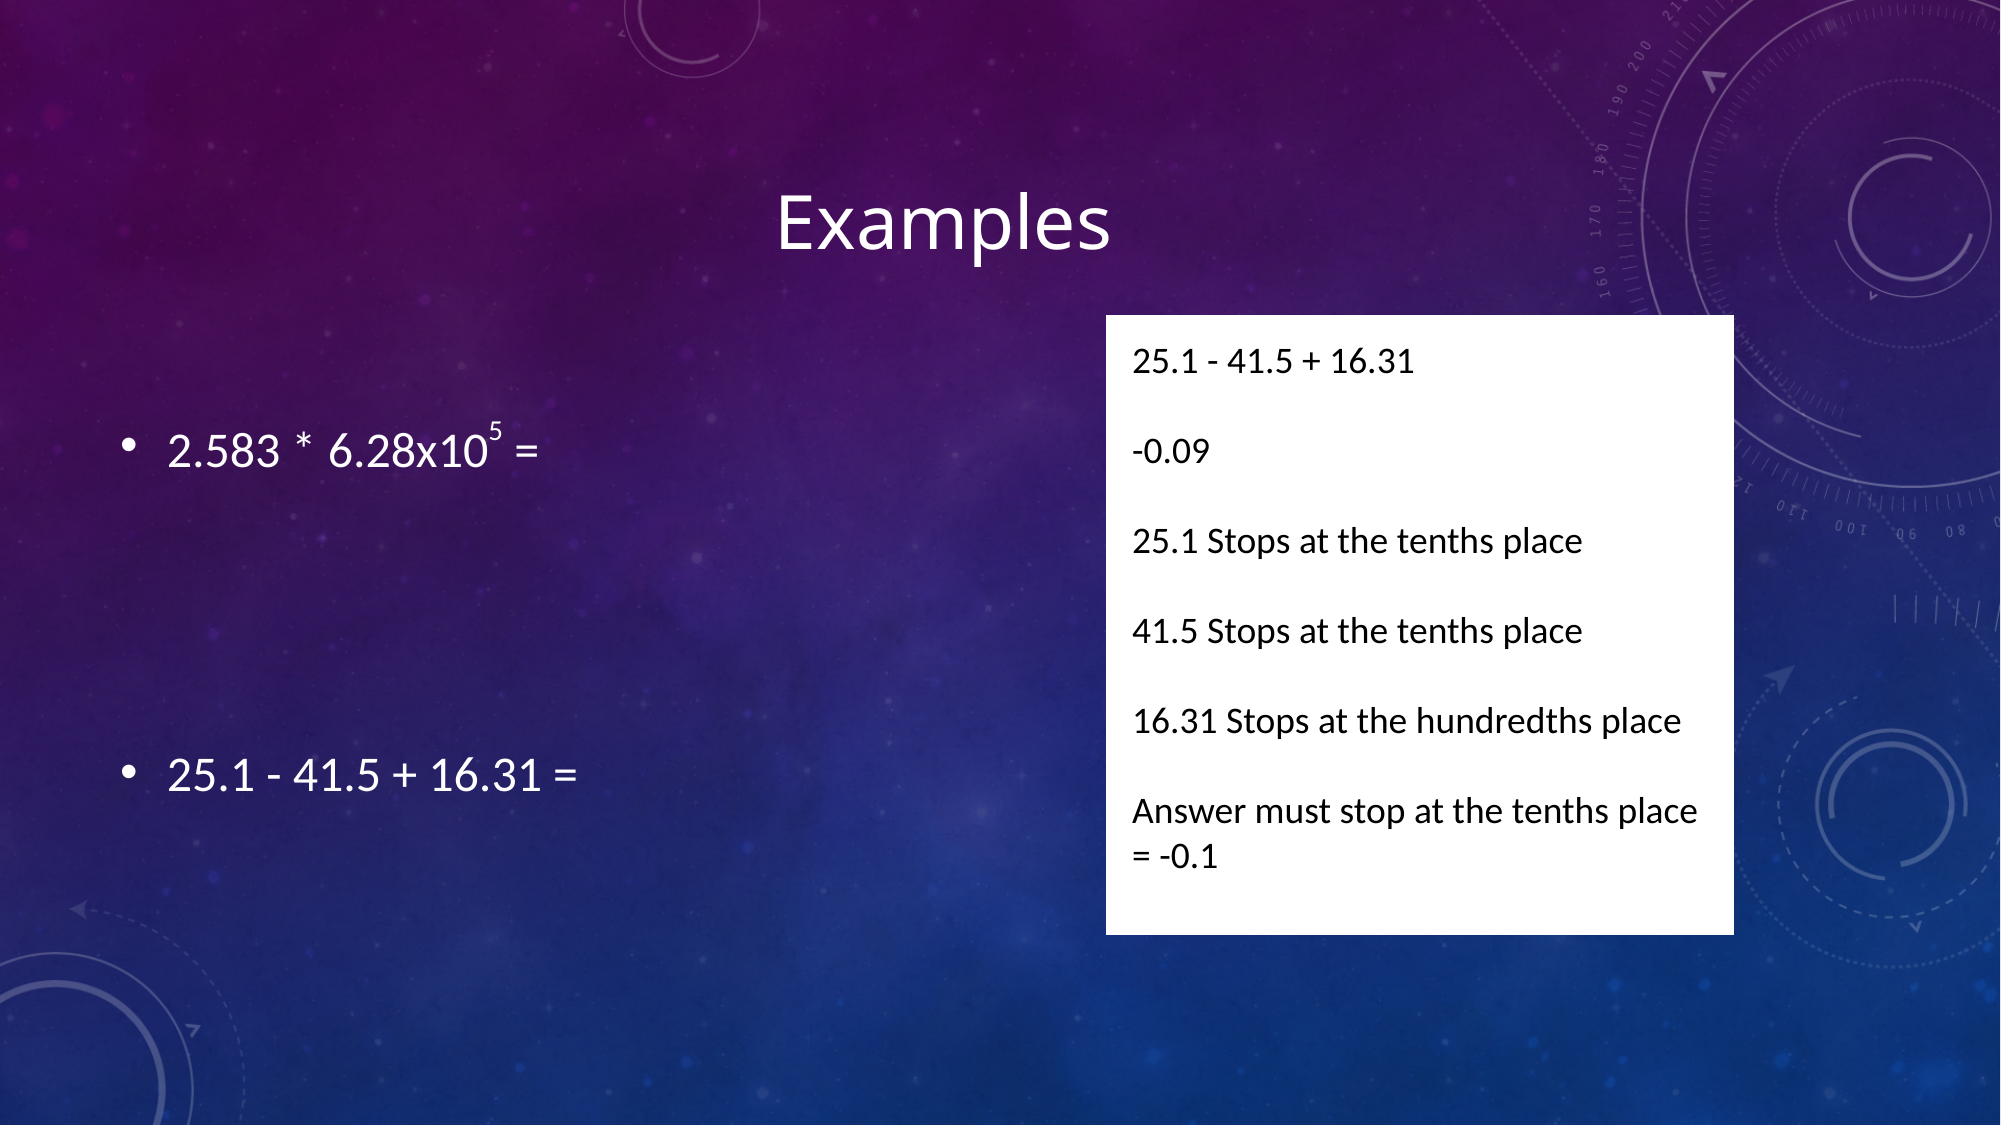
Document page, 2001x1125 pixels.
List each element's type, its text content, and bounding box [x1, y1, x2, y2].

title Examples [111, 99, 1775, 340]
picture [0, 0, 2001, 1125]
list 2.583 * 6.28x105 = 25.1 - 41.5 + 16.31 = [111, 346, 993, 947]
